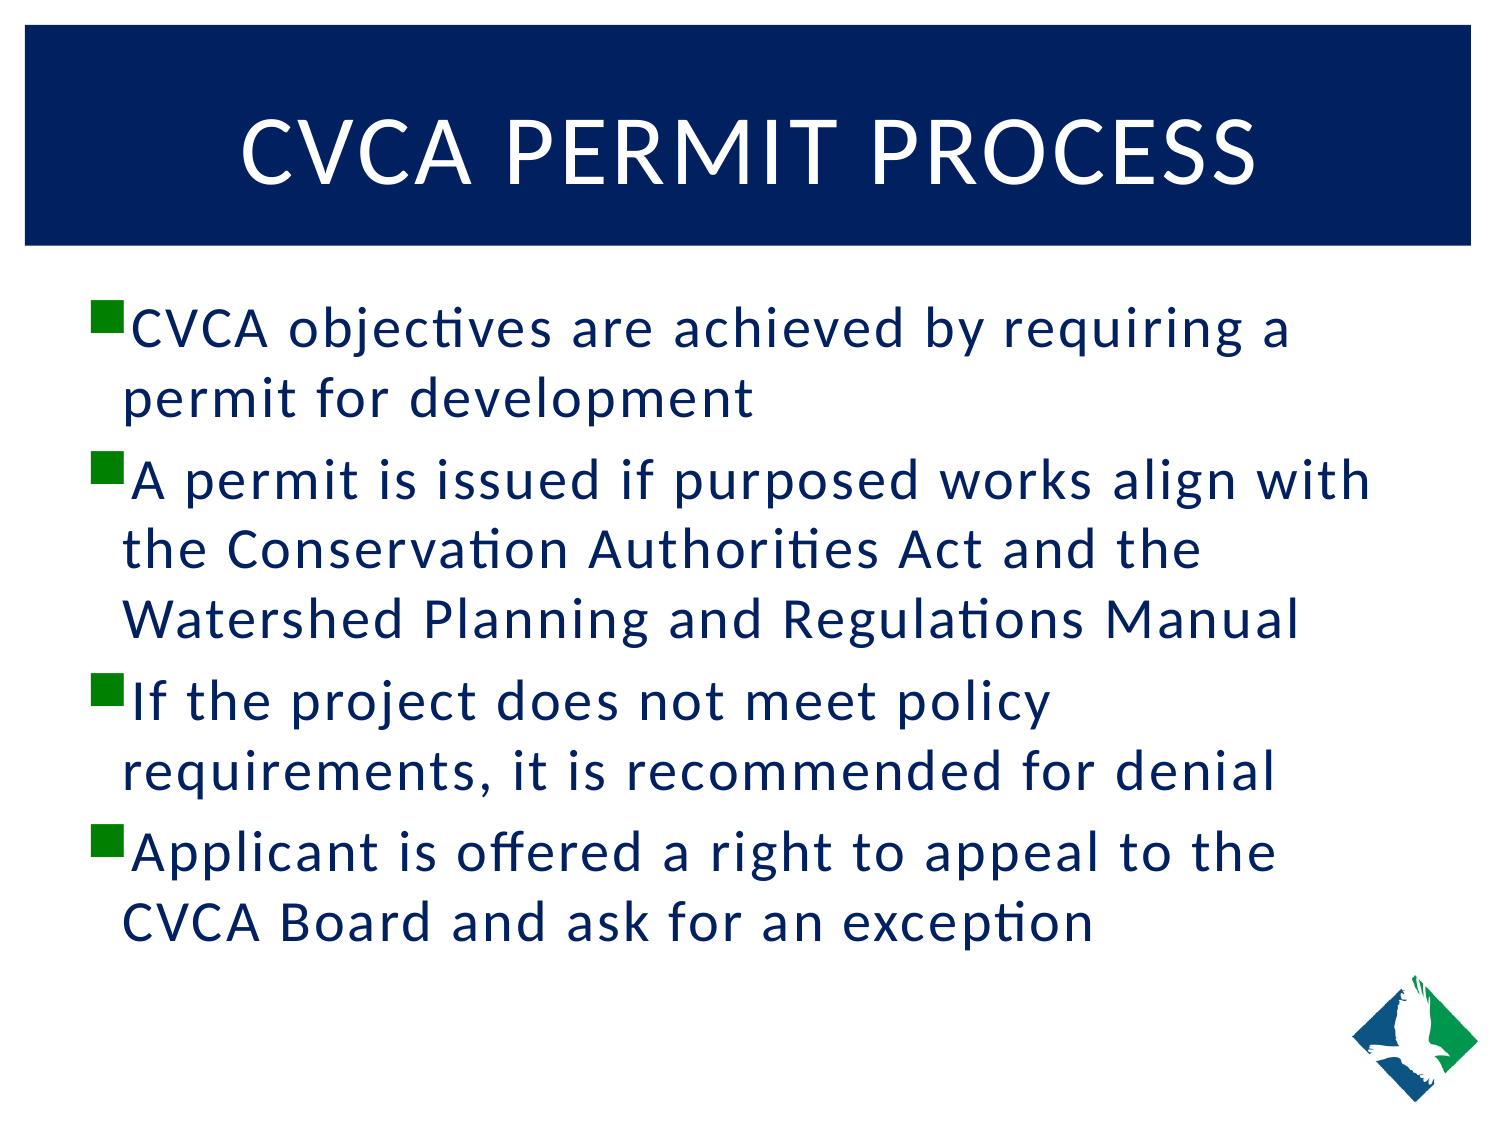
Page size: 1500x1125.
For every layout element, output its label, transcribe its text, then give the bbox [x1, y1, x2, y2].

title CVCA PERMIT Process [62, 58, 1438, 232]
list CVCA objectives are achieved by requiring a permit for development A permit is issued if purposed works align with the Conservation Authorities Act and the Watershed Planning and Regulations Manual If the project does not meet policy requirements, it is recommended for denial Applicant is offered a right to appeal to the CVCA Board and ask for an exception [62, 281, 1442, 1005]
picture [1352, 975, 1478, 1102]
